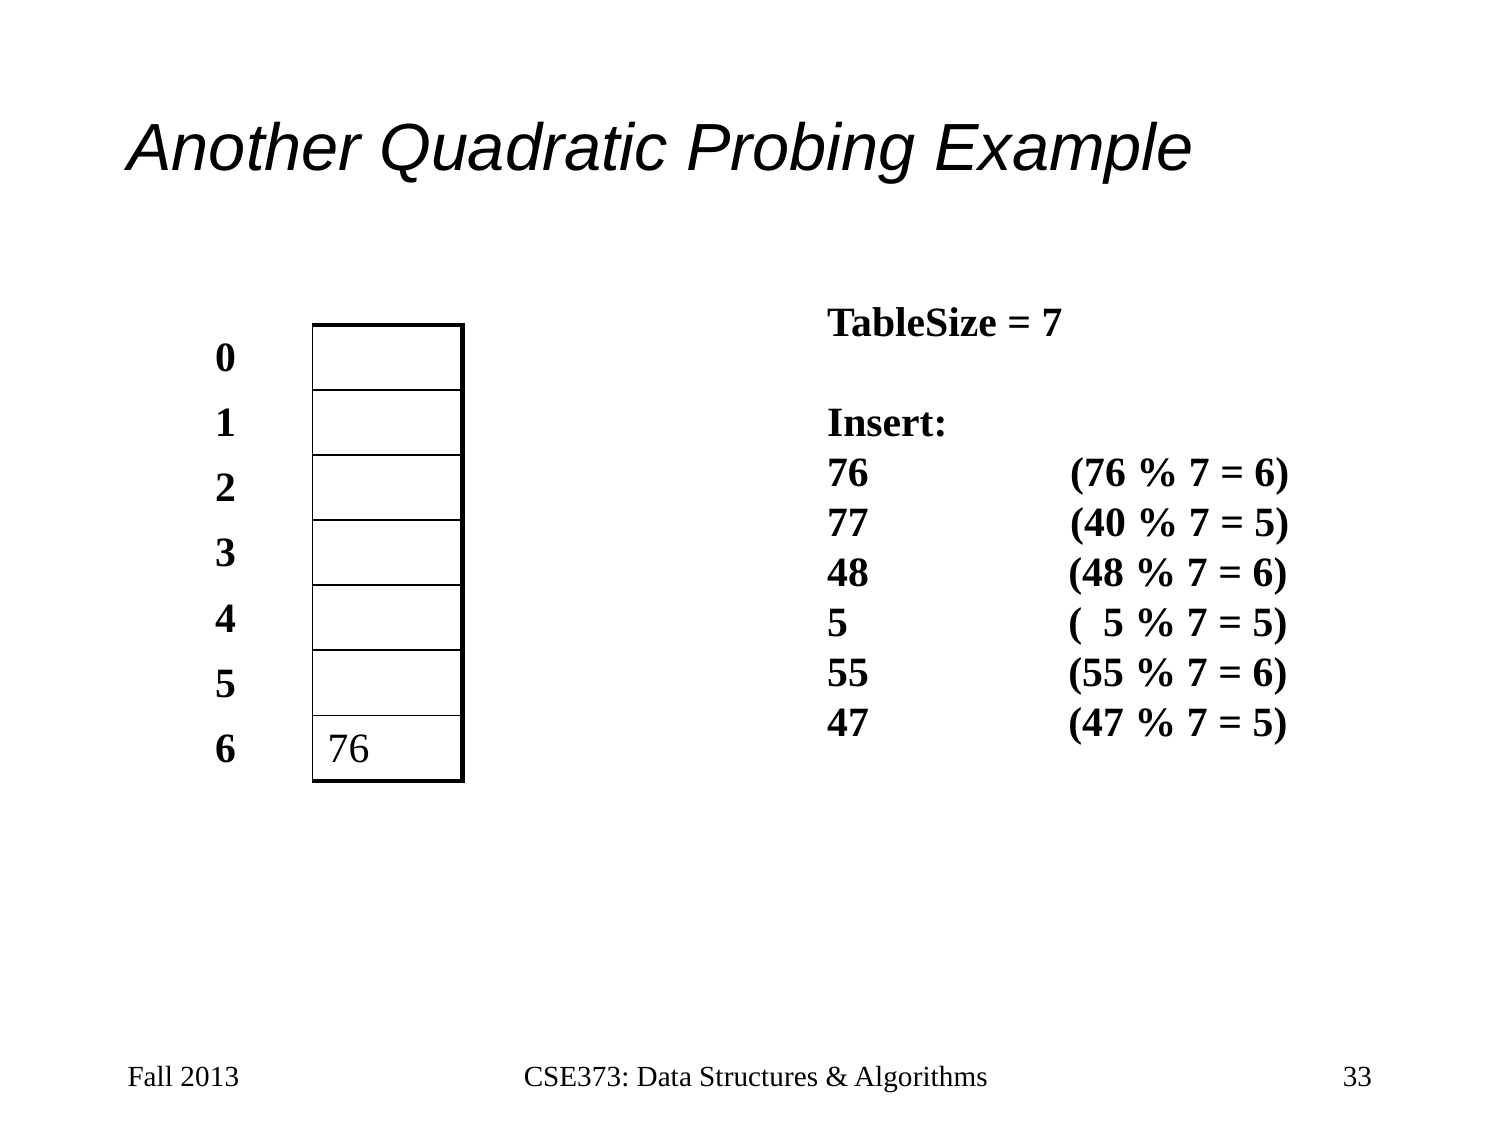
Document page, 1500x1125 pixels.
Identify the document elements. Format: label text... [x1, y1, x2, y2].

footer CSE373: Data Structures & Algorithms [474, 1049, 1038, 1125]
text_box TableSize = 7 Insert: (76 % 7 = 6) (40 % 7 = 5) 48 (48 % 7 = 6) 5 ( 5 % 7 = 5) 55 (55 % 7 = 6) 47 (47 % 7 = 5) [812, 287, 1325, 853]
table_cell [313, 521, 460, 584]
slide_number 33 [1074, 1049, 1388, 1125]
table_cell 6 [200, 715, 312, 781]
table_cell 1 [200, 390, 312, 455]
table_cell 2 [200, 455, 312, 520]
table_cell 76 [313, 716, 460, 779]
table_cell 5 [200, 650, 312, 715]
slide_number Fall 2013 [112, 1049, 426, 1125]
table_header 0 [200, 325, 312, 390]
table_cell [313, 651, 460, 715]
table_cell [313, 586, 460, 649]
table_cell [313, 456, 460, 519]
table_cell 3 [200, 520, 312, 585]
title Another Quadratic Probing Example [112, 49, 1388, 238]
table_cell 4 [200, 585, 312, 650]
table_cell [313, 391, 460, 454]
table_header [313, 327, 460, 389]
